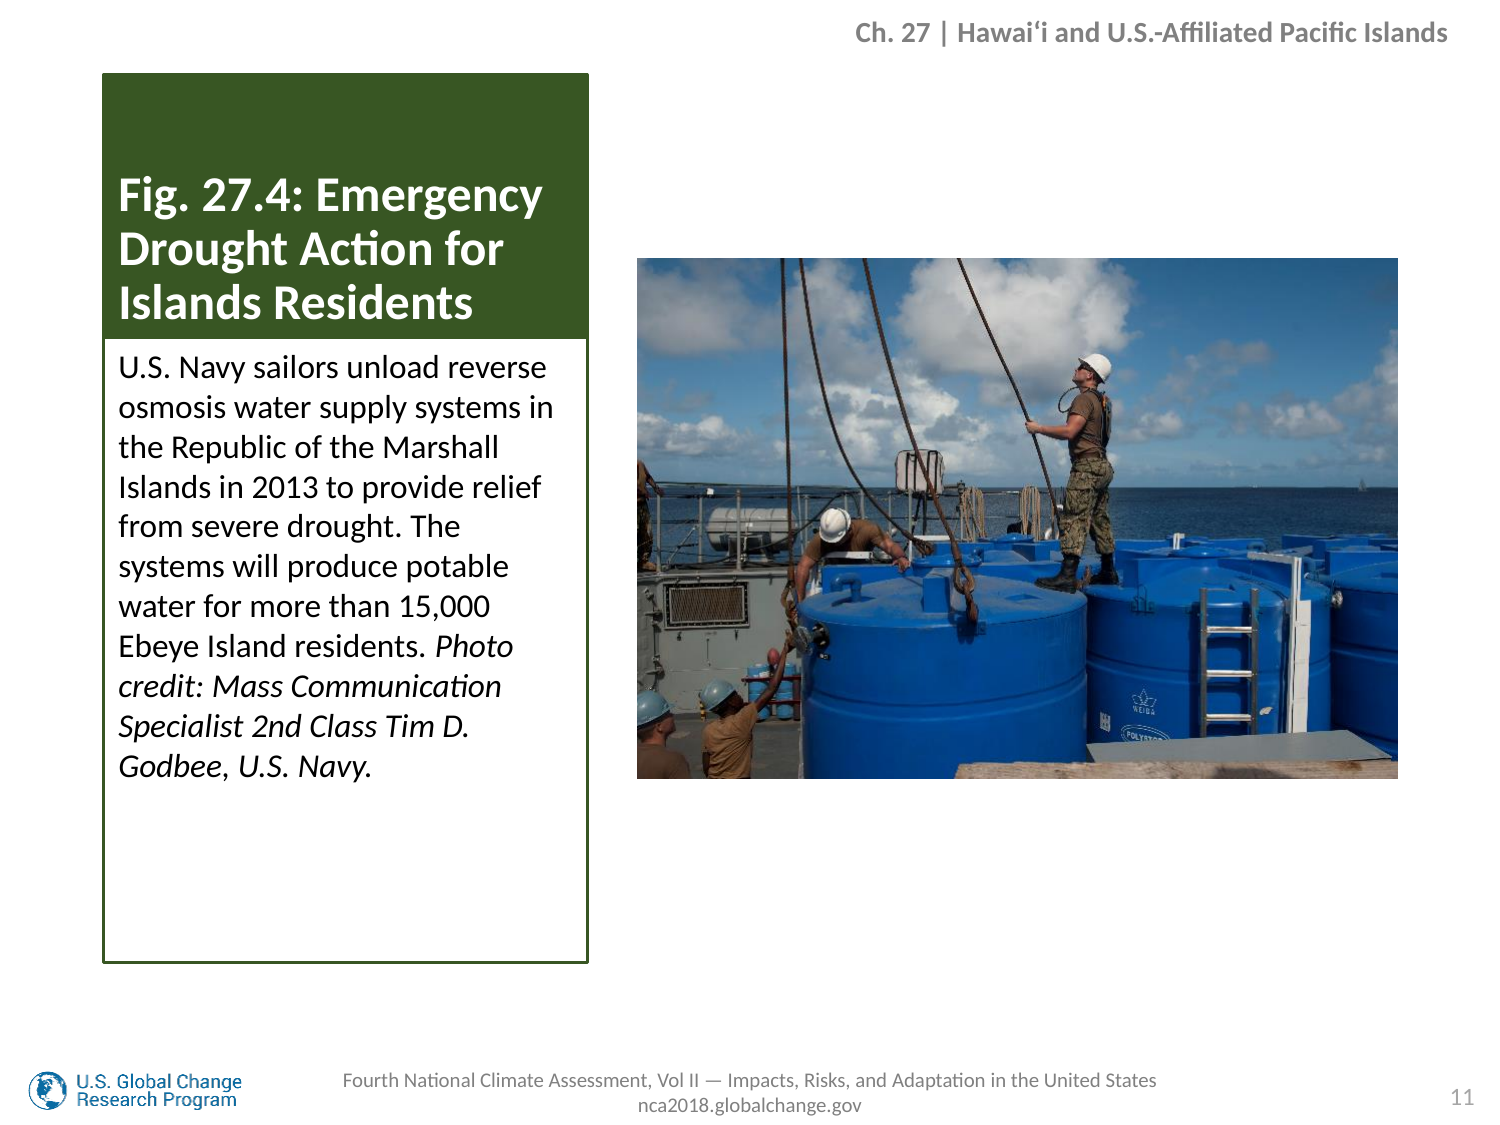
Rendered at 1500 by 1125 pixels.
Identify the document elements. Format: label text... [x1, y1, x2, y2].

picture [21, 1065, 245, 1116]
list U.S. Navy sailors unload reverse osmosis water supply systems in the Republic of the Marshall Islands in 2013 to provide relief from severe drought. The systems will produce potable water for more than 15,000 Ebeye Island residents. Photo credit: Mass Communication Specialist 2nd Class Tim D. Godbee, U.S. Navy. [102, 336, 589, 964]
title Fig. 27.4: Emergency Drought Action for Islands Residents [102, 73, 589, 336]
list Ch. 27 | Hawai‘i and U.S.-Affiliated Pacific Islands [34, 10, 1464, 57]
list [637, 258, 1398, 779]
